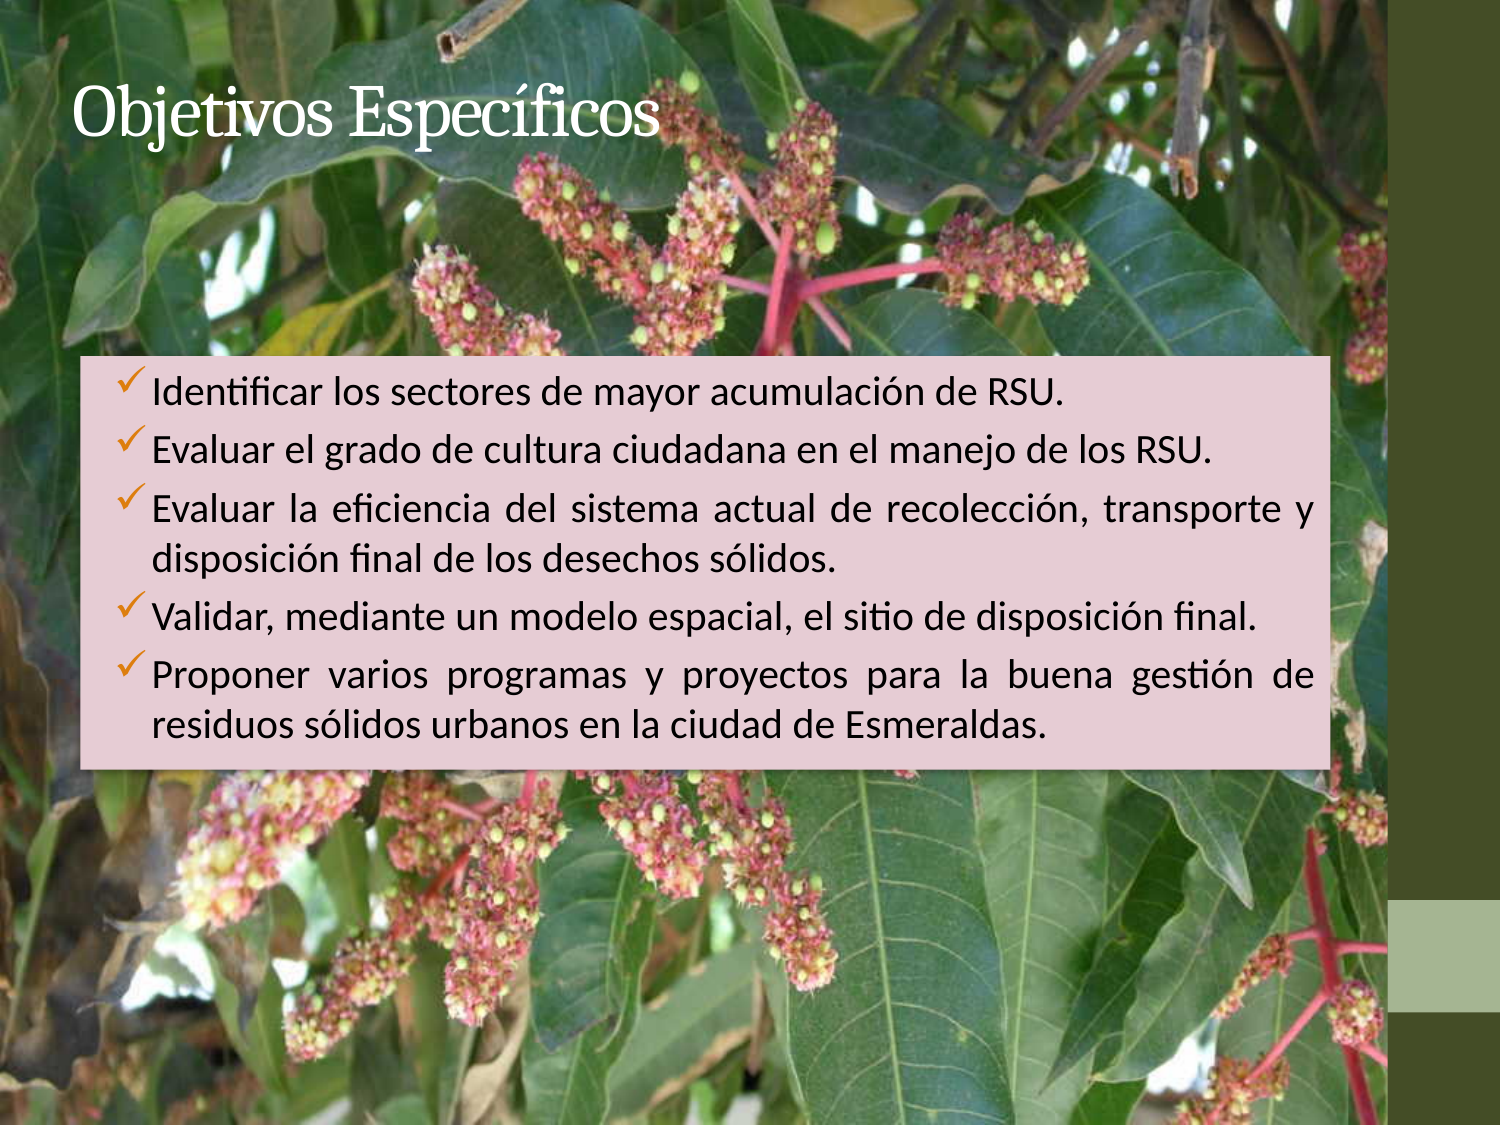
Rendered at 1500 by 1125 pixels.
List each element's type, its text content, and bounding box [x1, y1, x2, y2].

text_box Identificar los sectores de mayor acumulación de RSU. Evaluar el grado de cultura ciudadana en el manejo de los RSU. Evaluar la eficiencia del sistema actual de recolección, transporte y disposición final de los desechos sólidos. Validar, mediante un modelo espacial, el sitio de disposición final. Proponer varios programas y proyectos para la buena gestión de residuos sólidos urbanos en la ciudad de Esmeraldas. [79, 355, 1331, 771]
text_box Objetivos Específicos [56, 60, 1307, 153]
picture [0, 0, 1387, 1125]
